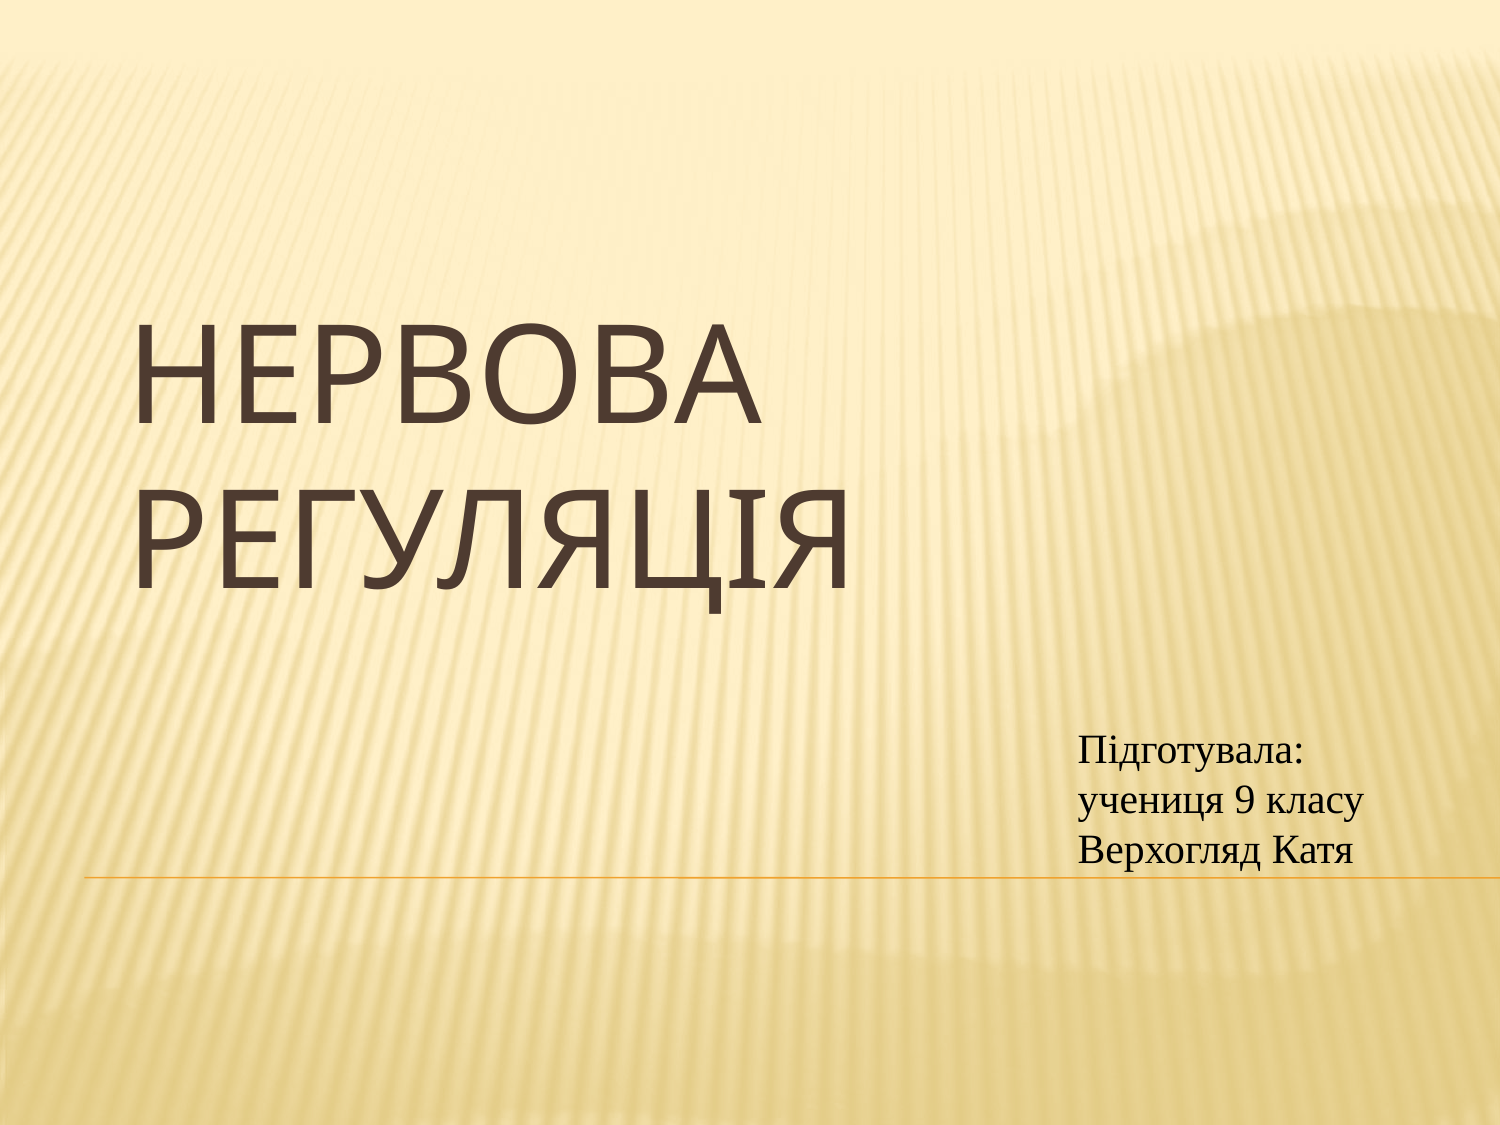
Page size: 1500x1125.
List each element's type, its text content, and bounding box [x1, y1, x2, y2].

title НЕРВОВА РЕГУЛЯЦІЯ [112, 278, 1423, 480]
text_box Підготувала: учениця 9 класу Верхогляд Катя [1062, 714, 1500, 880]
